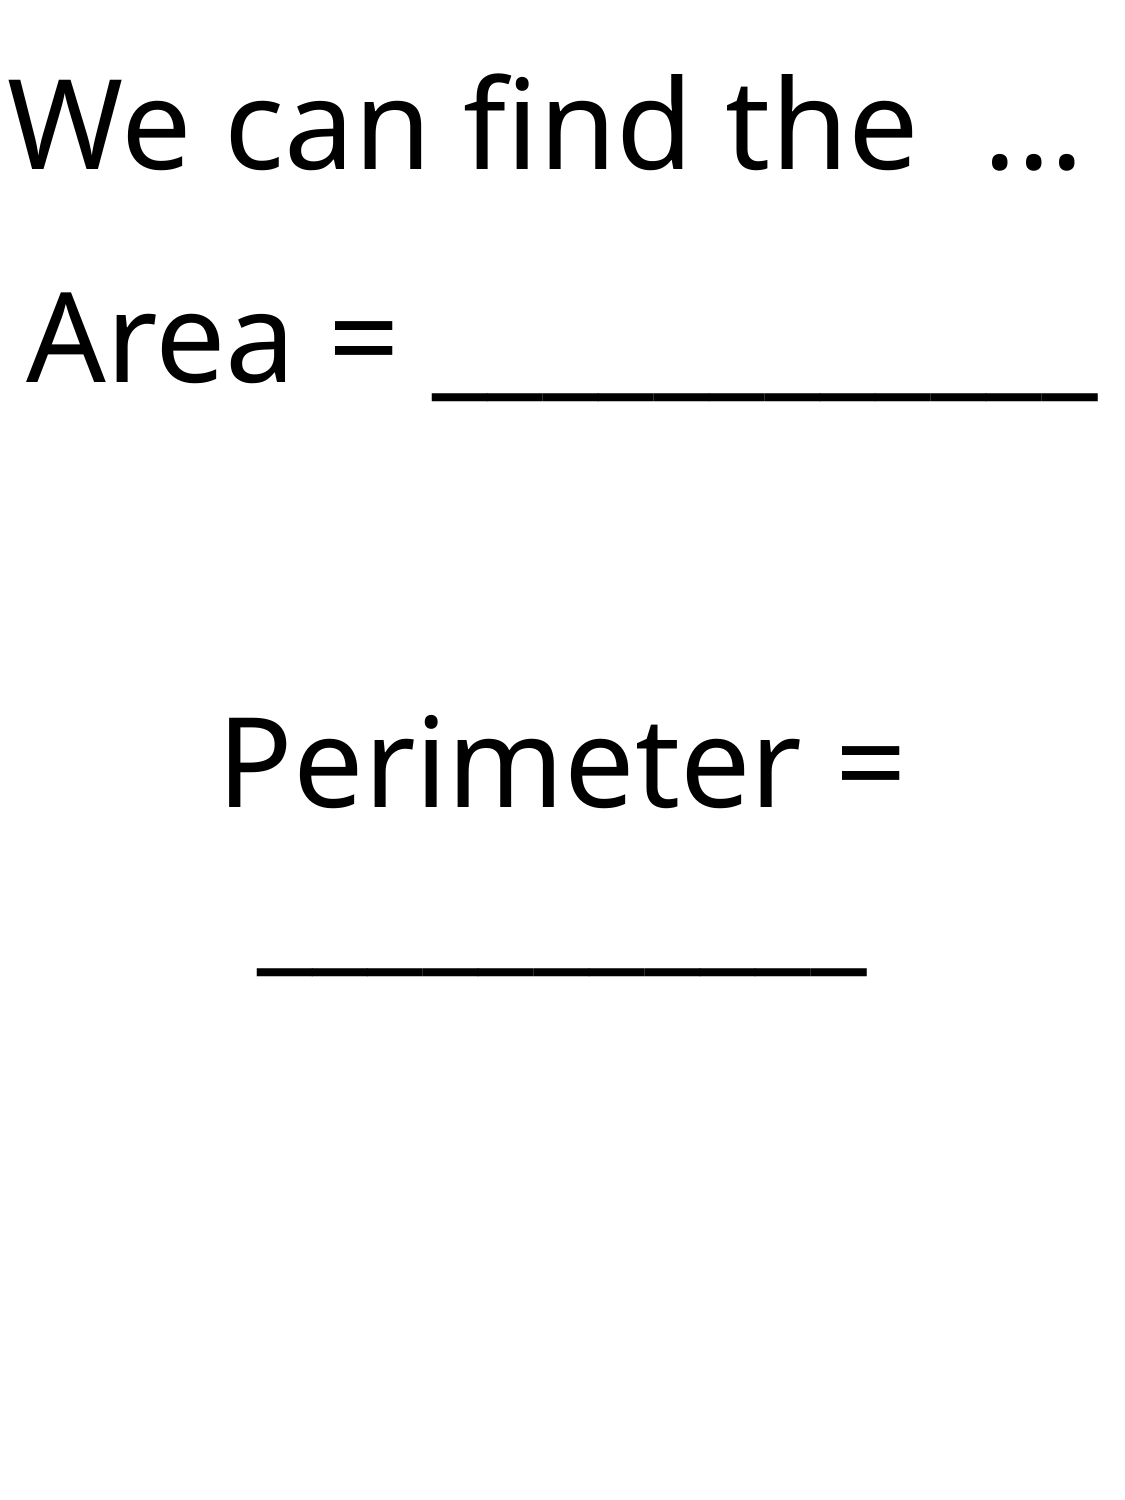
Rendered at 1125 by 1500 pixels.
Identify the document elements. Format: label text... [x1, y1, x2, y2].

text_box We can find the ... Area = ____________ Perimeter = ___________ [0, 37, 1125, 1146]
